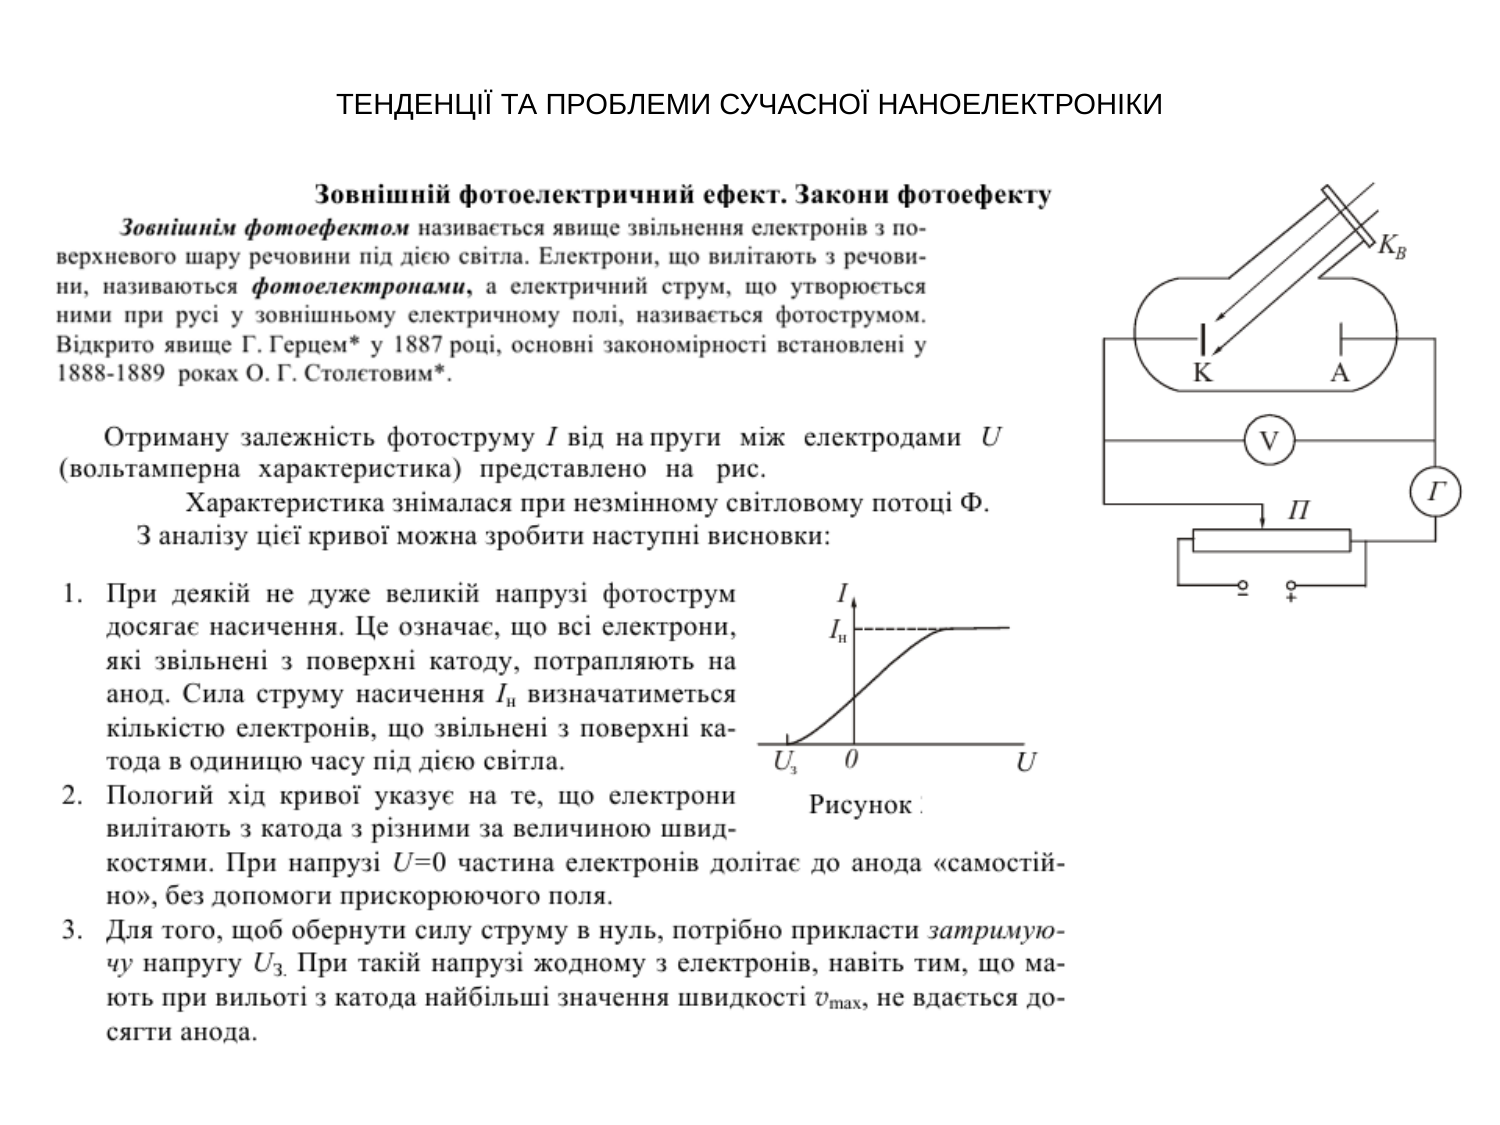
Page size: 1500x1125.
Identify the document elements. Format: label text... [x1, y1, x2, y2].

title ТЕНДЕНЦІЇ ТА ПРОБЛЕМИ СУЧАСНОЇ НАНОЕЛЕКТРОНІКИ [74, 44, 1426, 162]
picture [41, 172, 1472, 1056]
